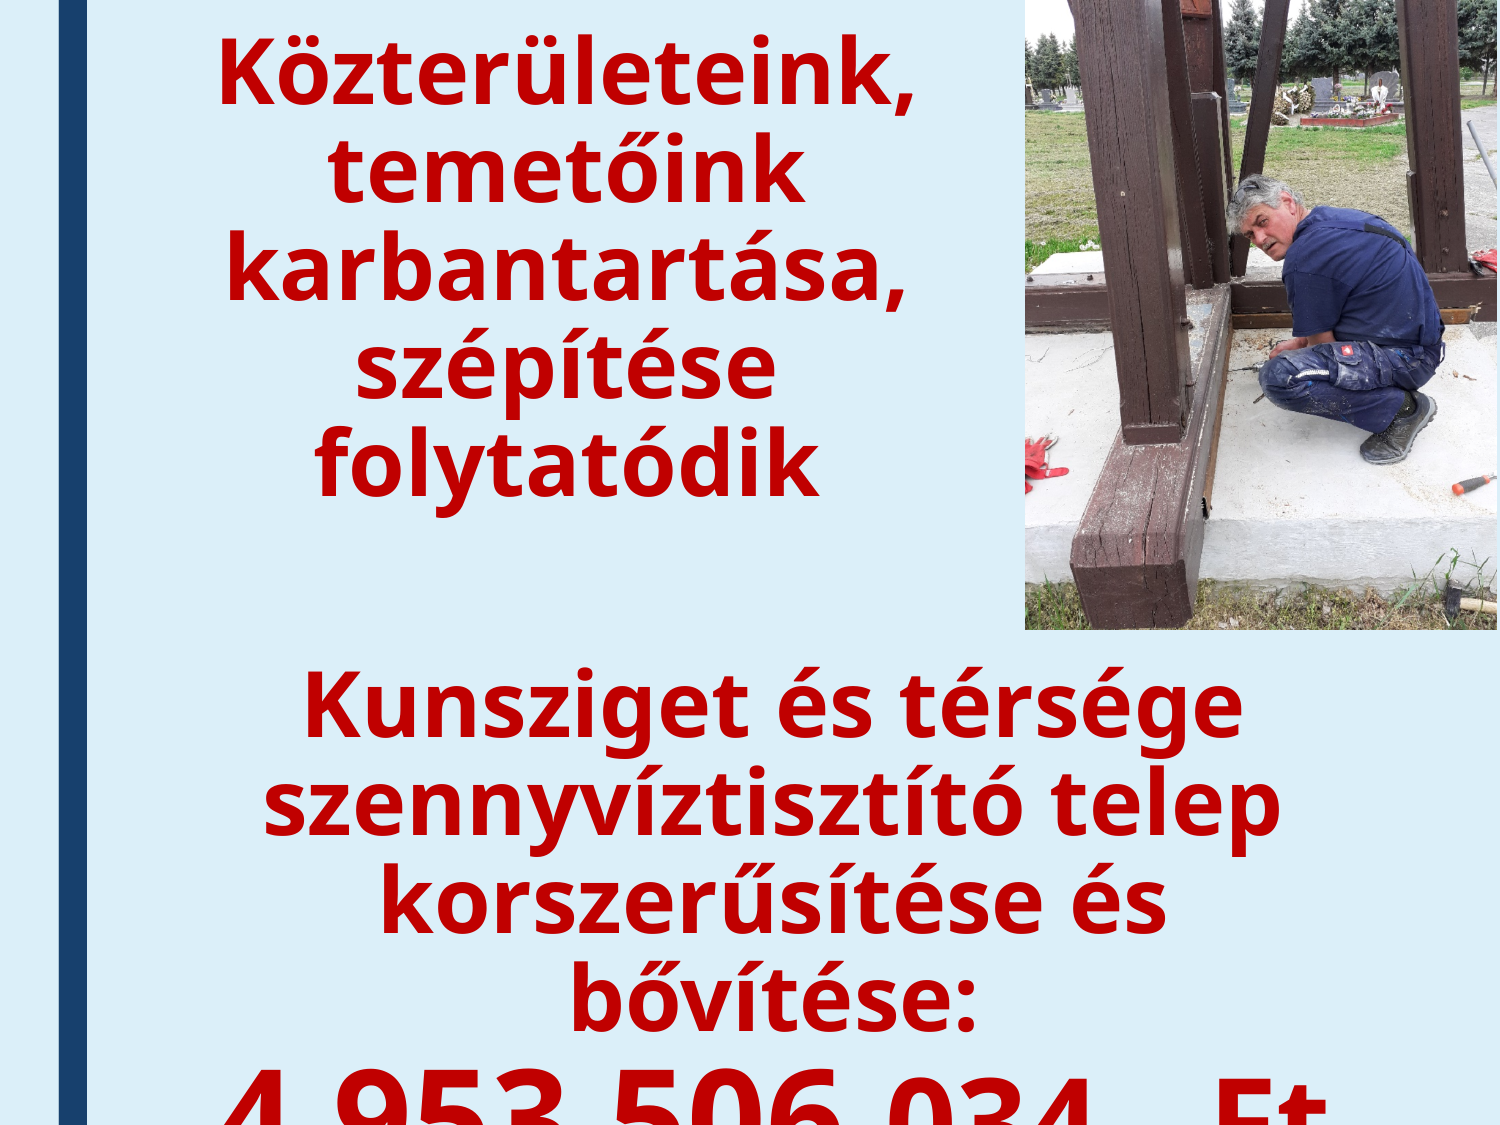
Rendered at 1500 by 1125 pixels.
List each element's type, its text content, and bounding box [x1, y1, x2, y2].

picture [945, 0, 1500, 629]
title Kunsziget és térsége szennyvíztisztító telep korszerűsítése és bővítése: 4.953.506.034,- Ft [194, 652, 1353, 1101]
text_box Közterületeink, temetőink karbantartása, szépítése folytatódik [135, 19, 998, 445]
